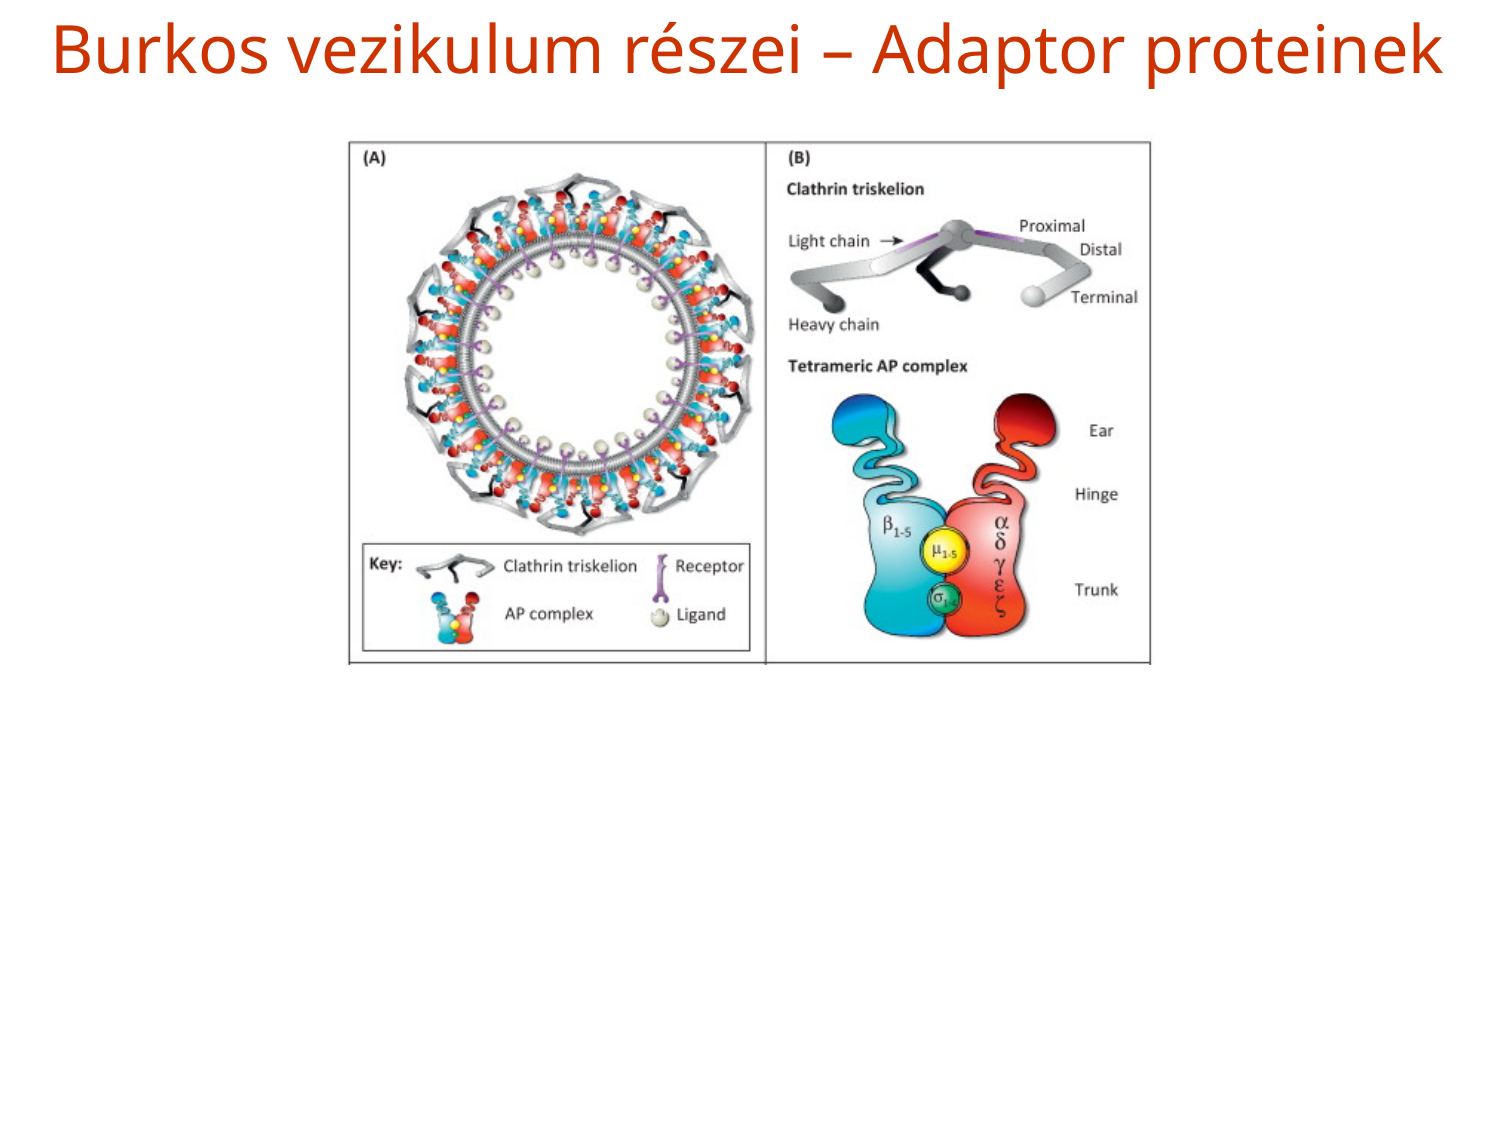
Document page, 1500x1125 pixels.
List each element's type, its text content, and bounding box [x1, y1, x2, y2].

picture [159, 130, 1341, 1125]
text_box Burkos vezikulum részei – Adaptor proteinek [35, 0, 1479, 95]
